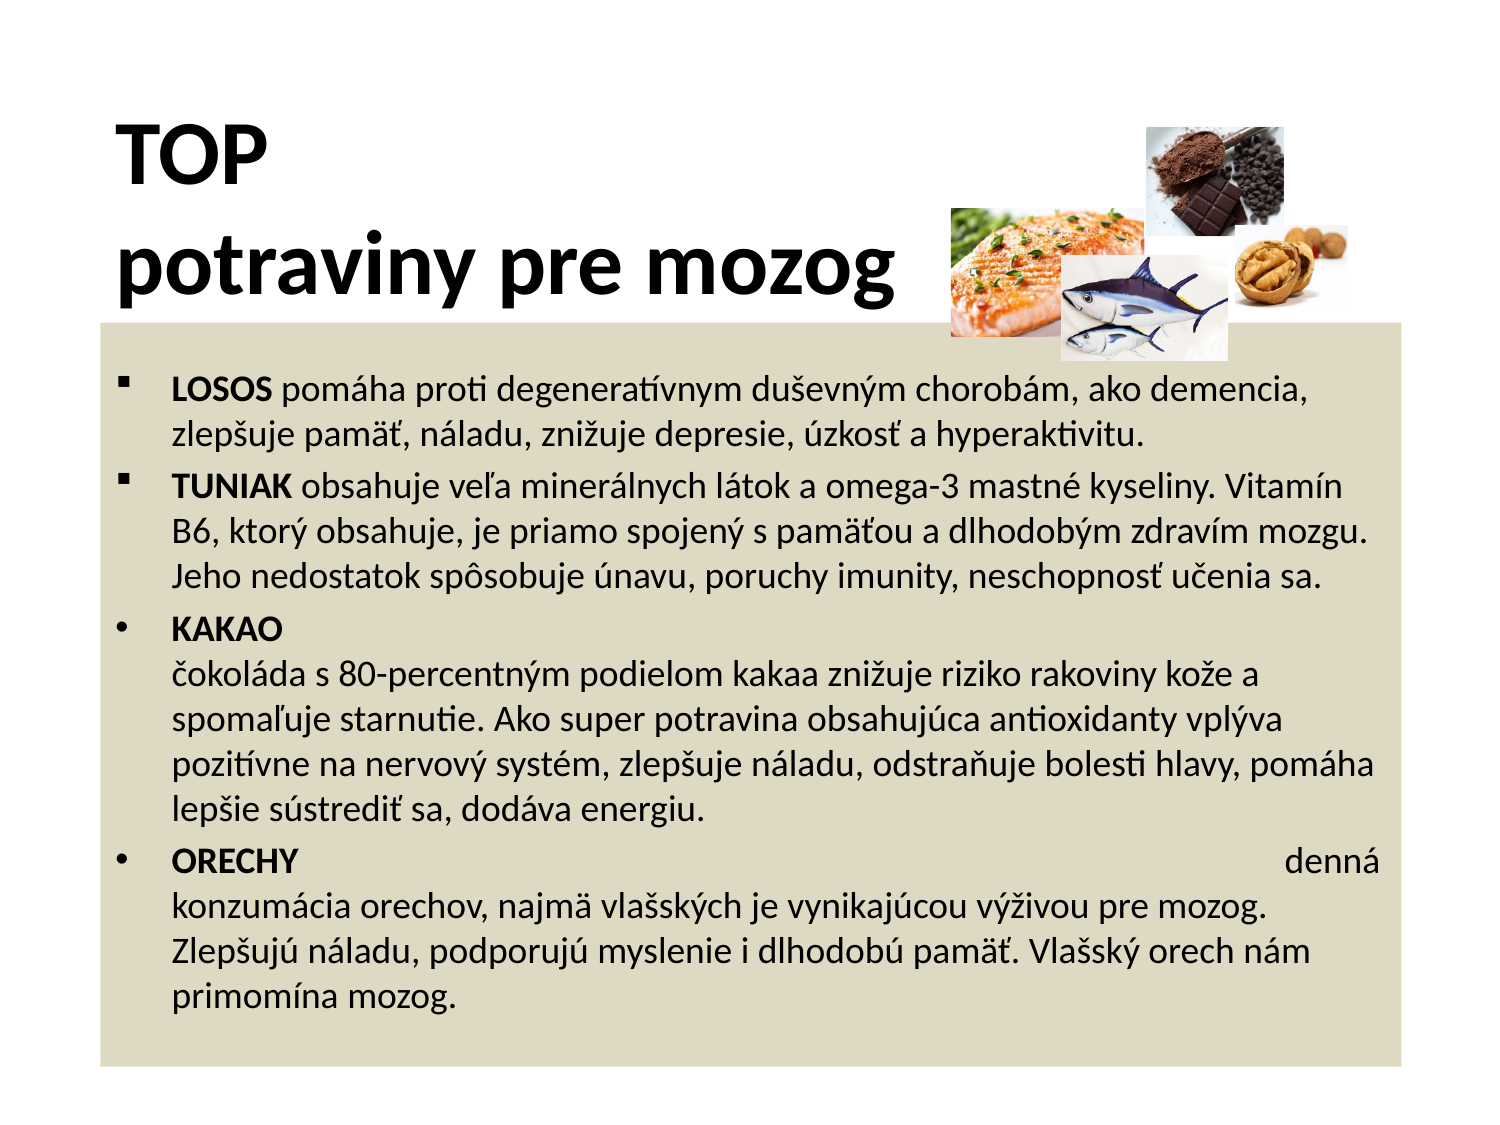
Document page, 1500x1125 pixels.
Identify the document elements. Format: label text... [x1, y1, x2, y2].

picture [950, 125, 1348, 361]
list LOSOS pomáha proti degeneratívnym duševným chorobám, ako demencia, zlepšuje pamäť, náladu, znižuje depresie, úzkosť a hyperaktivitu. TUNIAK obsahuje veľa minerálnych látok a omega-3 mastné kyseliny. Vitamín B6, ktorý obsahuje, je priamo spojený s pamäťou a dlhodobým zdravím mozgu. Jeho nedostatok spôsobuje únavu, poruchy imunity, neschopnosť učenia sa. KAKAO čokoláda s 80-percentným podielom kakaa znižuje riziko rakoviny kože a spomaľuje starnutie. Ako super potravina obsahujúca antioxidanty vplýva pozitívne na nervový systém, zlepšuje náladu, odstraňuje bolesti hlavy, pomáha lepšie sústrediť sa, dodáva energiu. ORECHY denná konzumácia orechov, najmä vlašských je vynikajúcou výživou pre mozog. Zlepšujú náladu, podporujú myslenie i dlhodobú pamäť. Vlašský orech nám primomína mozog. [100, 322, 1402, 1067]
title TOP potraviny pre mozog [100, 108, 1376, 297]
